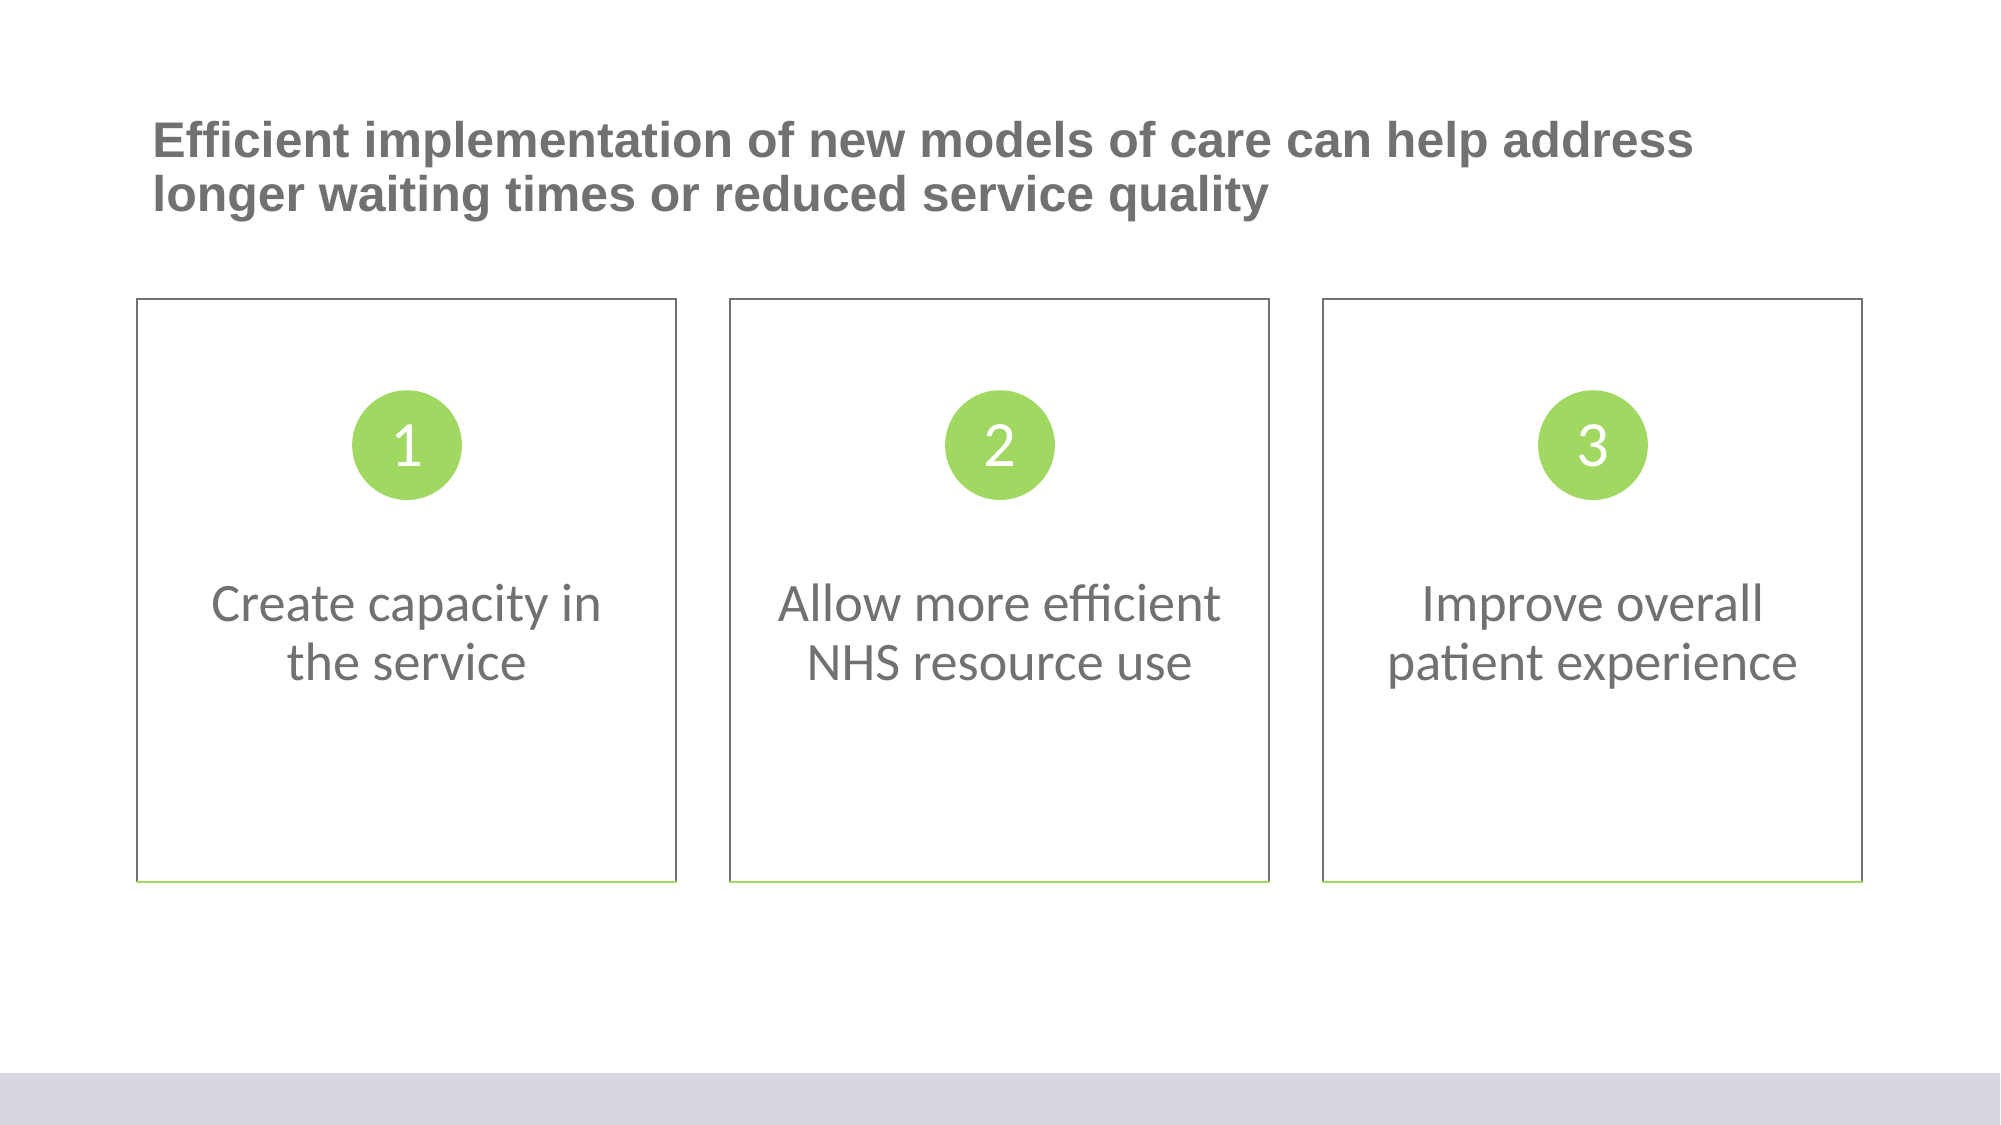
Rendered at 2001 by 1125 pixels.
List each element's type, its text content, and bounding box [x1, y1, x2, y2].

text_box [137, 299, 1863, 883]
title Efficient implementation of new models of care can help address longer waiting times or reduced service quality [137, 59, 1863, 278]
